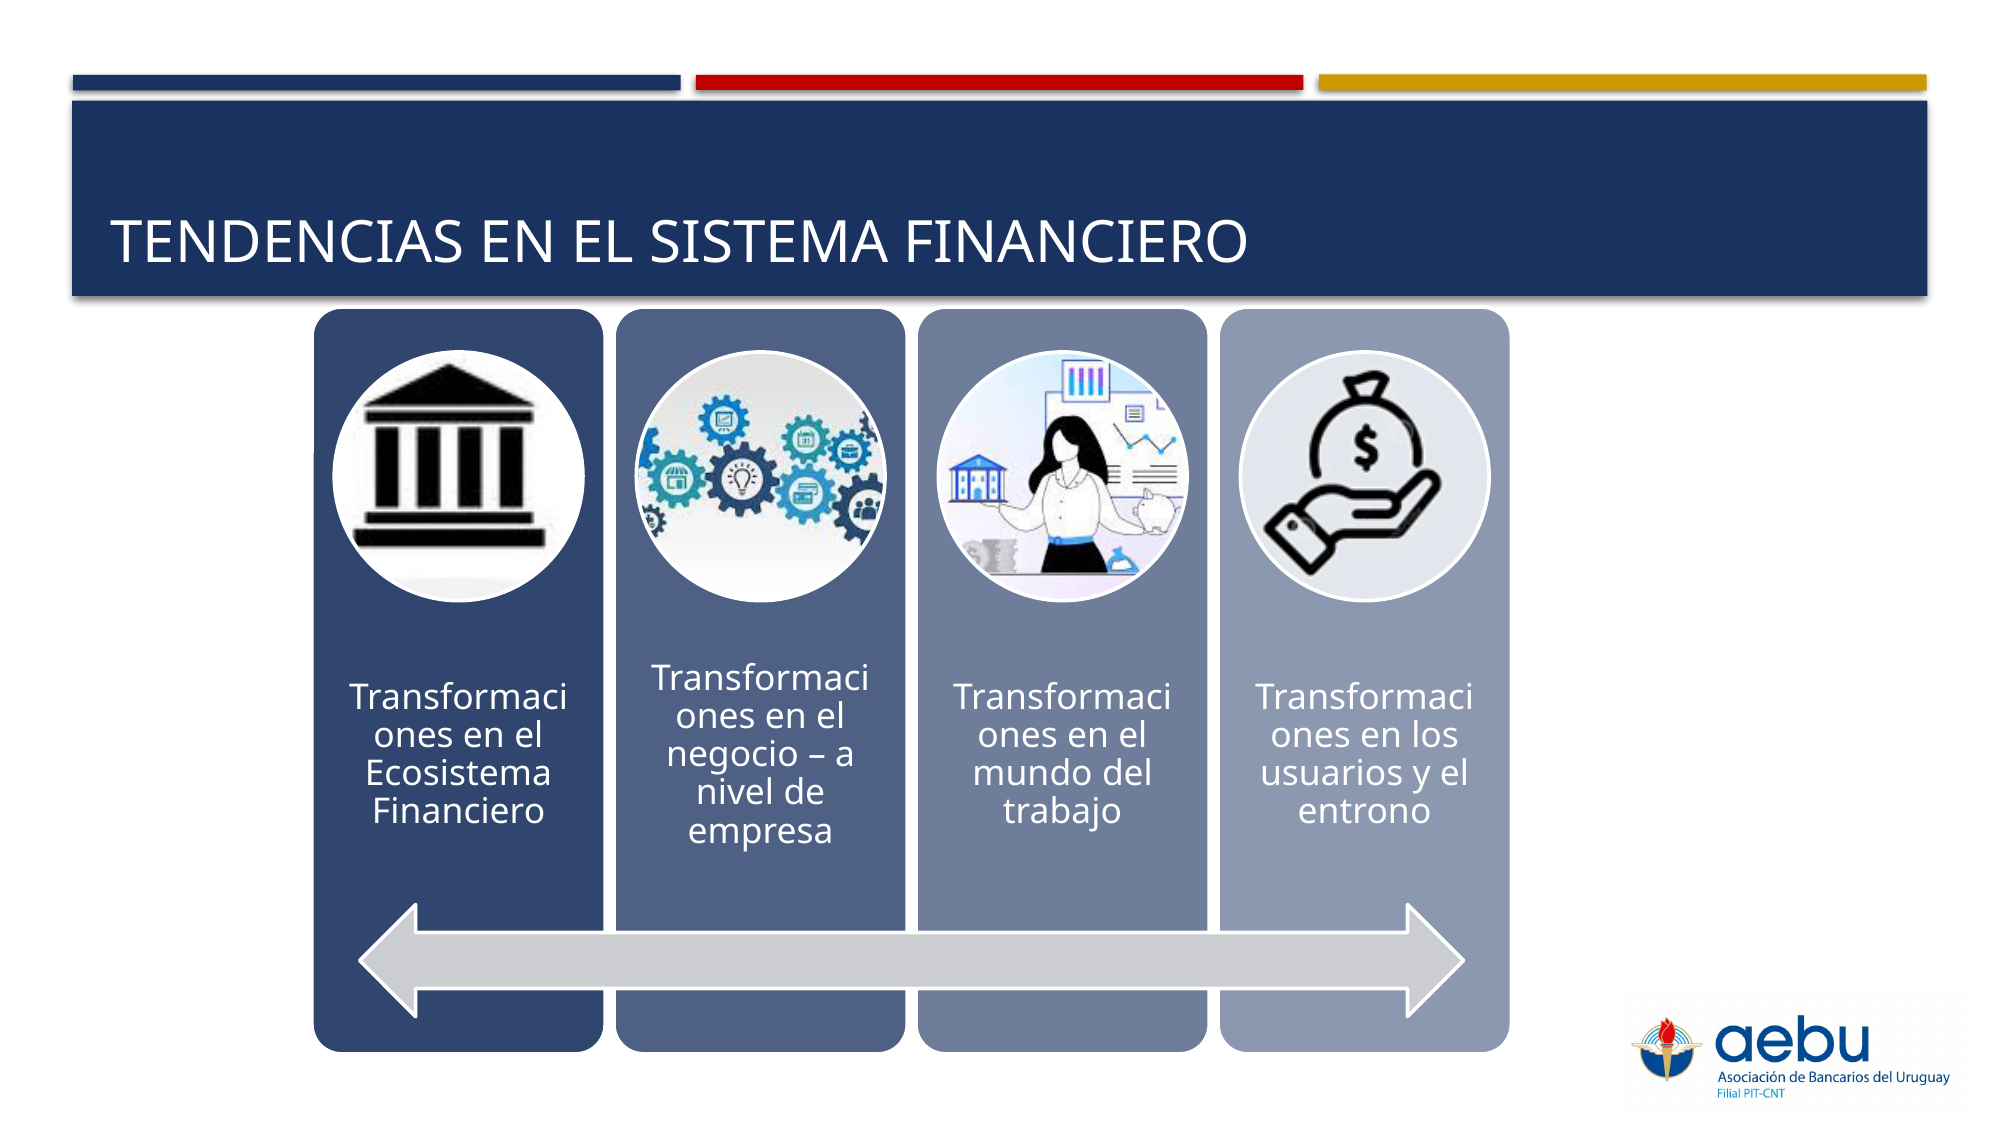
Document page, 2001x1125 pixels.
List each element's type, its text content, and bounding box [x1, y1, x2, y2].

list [311, 306, 1513, 1055]
picture [1622, 991, 1974, 1117]
title tendencias en el sistema financiero [95, 115, 1905, 282]
